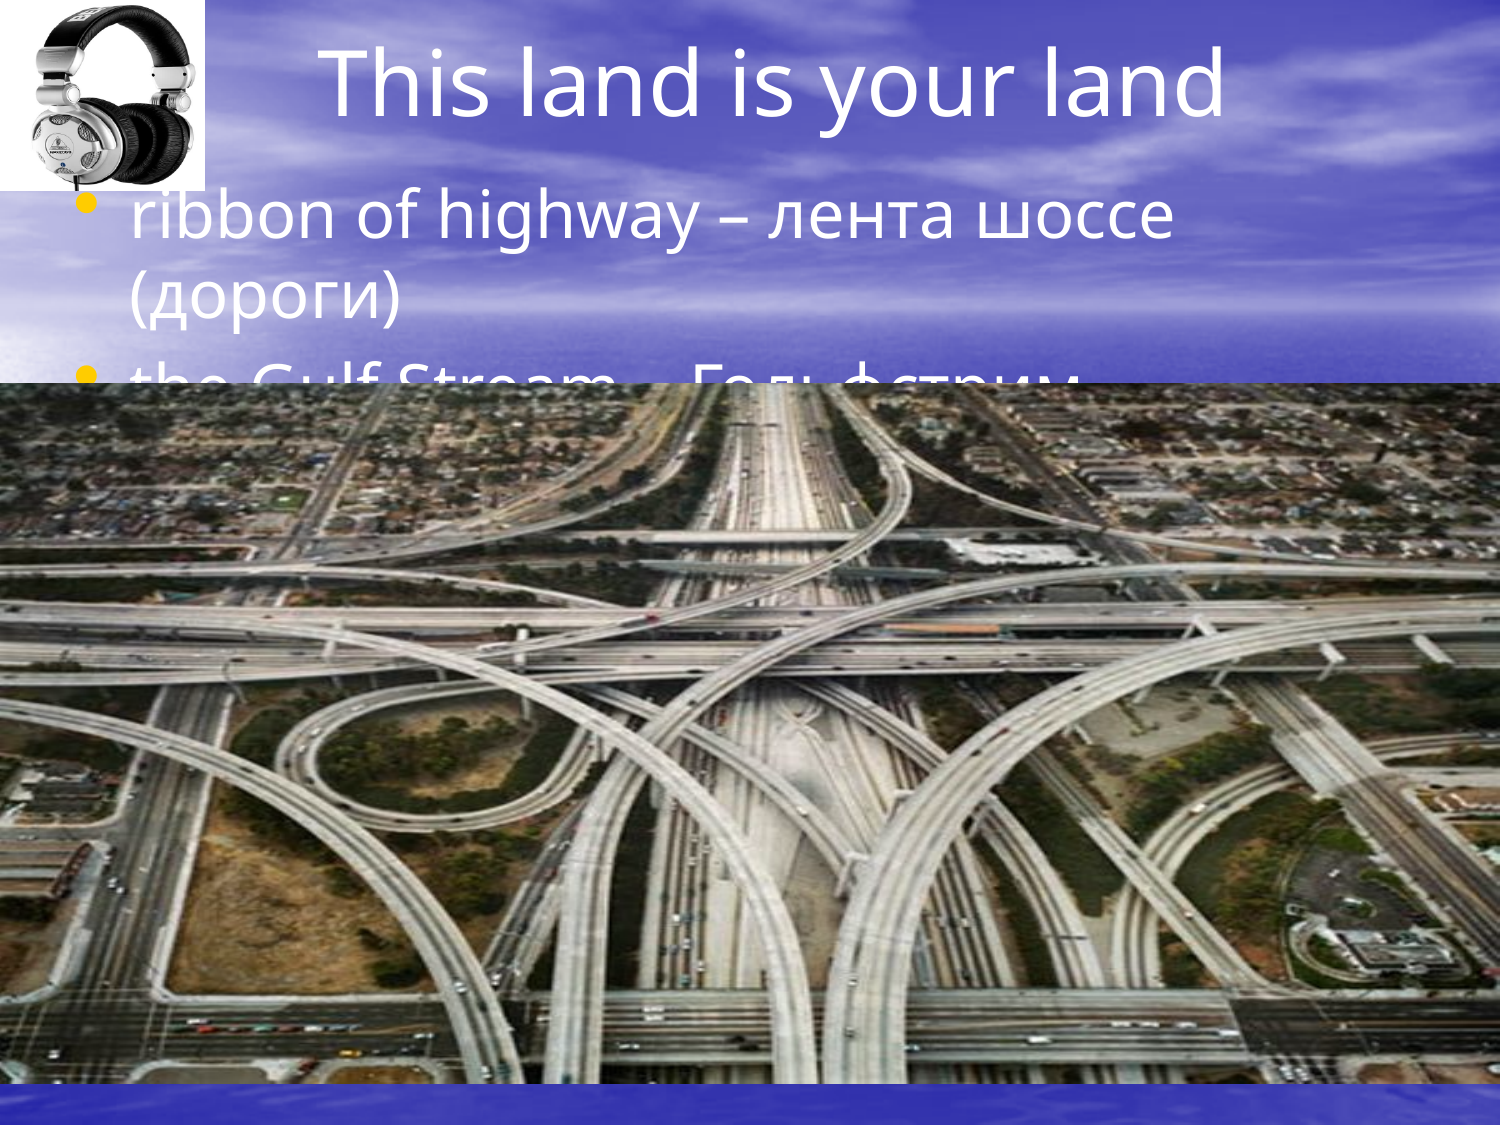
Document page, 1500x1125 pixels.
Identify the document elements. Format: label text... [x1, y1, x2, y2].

picture [0, 0, 205, 192]
list ribbon of highway – лента шоссе (дороги) the Gulf Stream – Гольфстрим [58, 164, 1458, 381]
title This land is your land [206, 0, 1438, 160]
picture [0, 383, 1500, 1084]
